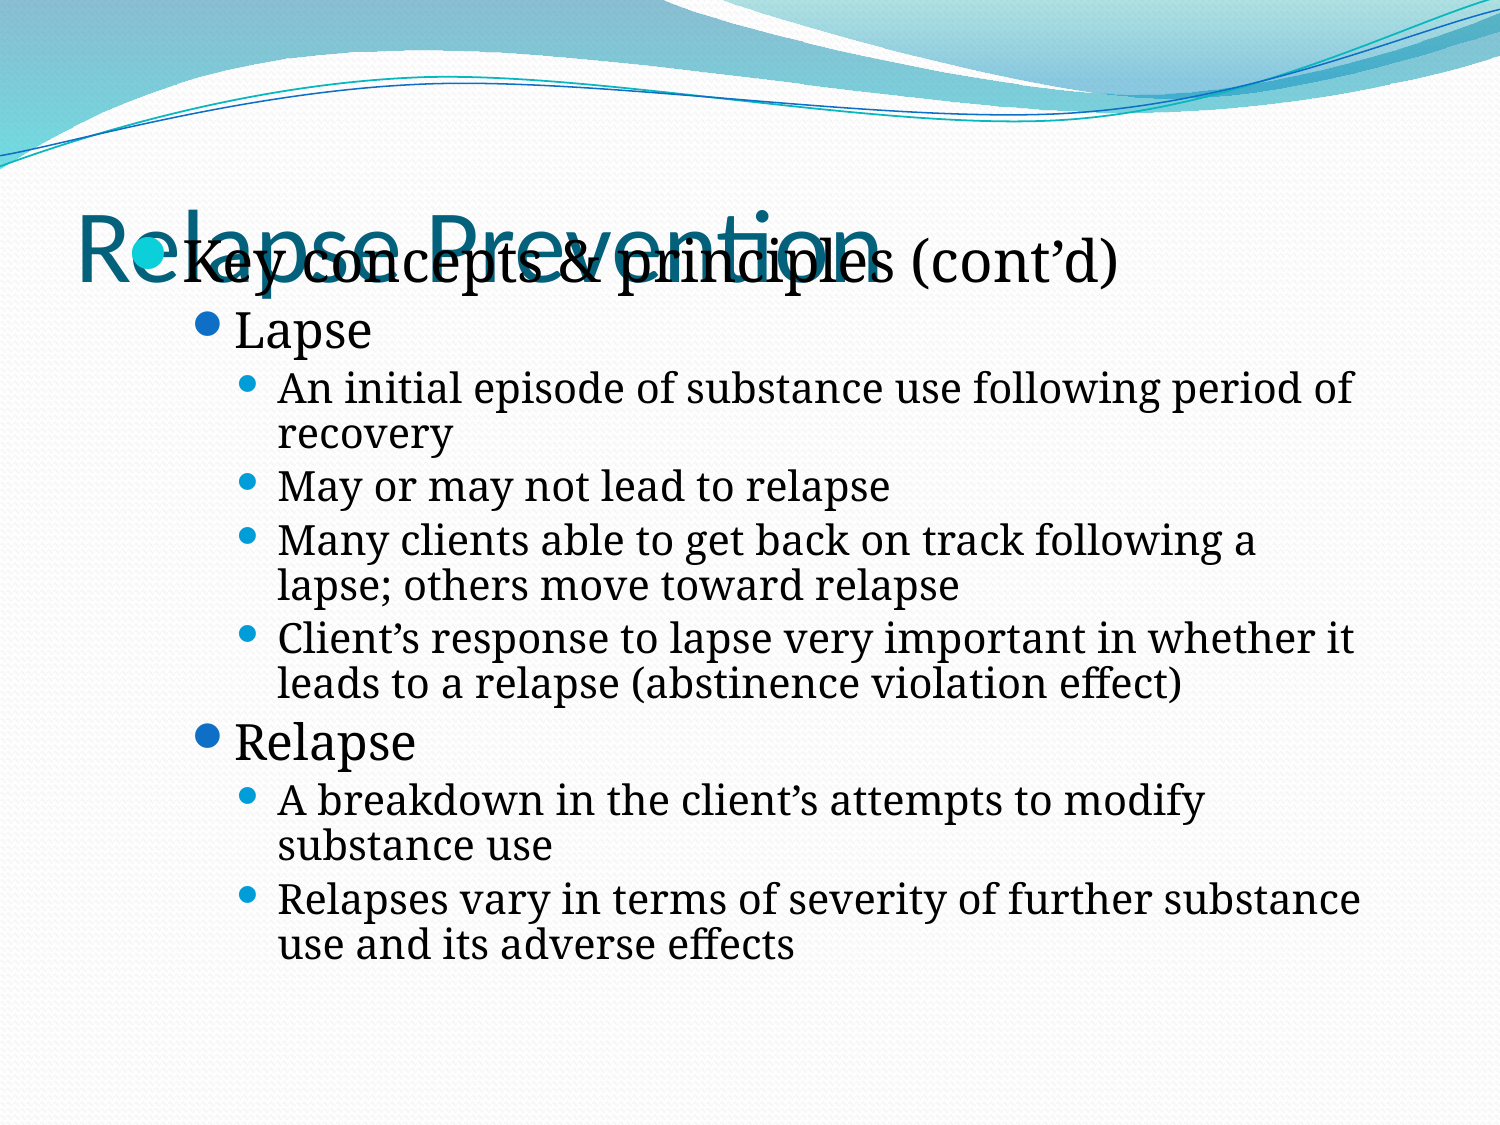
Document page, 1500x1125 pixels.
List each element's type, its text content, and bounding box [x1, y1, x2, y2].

title Relapse Prevention [75, 115, 1425, 303]
list Key concepts & principles (cont’d) Lapse An initial episode of substance use following period of recovery May or may not lead to relapse Many clients able to get back on track following a lapse; others move toward relapse Client’s response to lapse very important in whether it leads to a relapse (abstinence violation effect) Relapse A breakdown in the client’s attempts to modify substance use Relapses vary in terms of severity of further substance use and its adverse effects [112, 224, 1388, 947]
